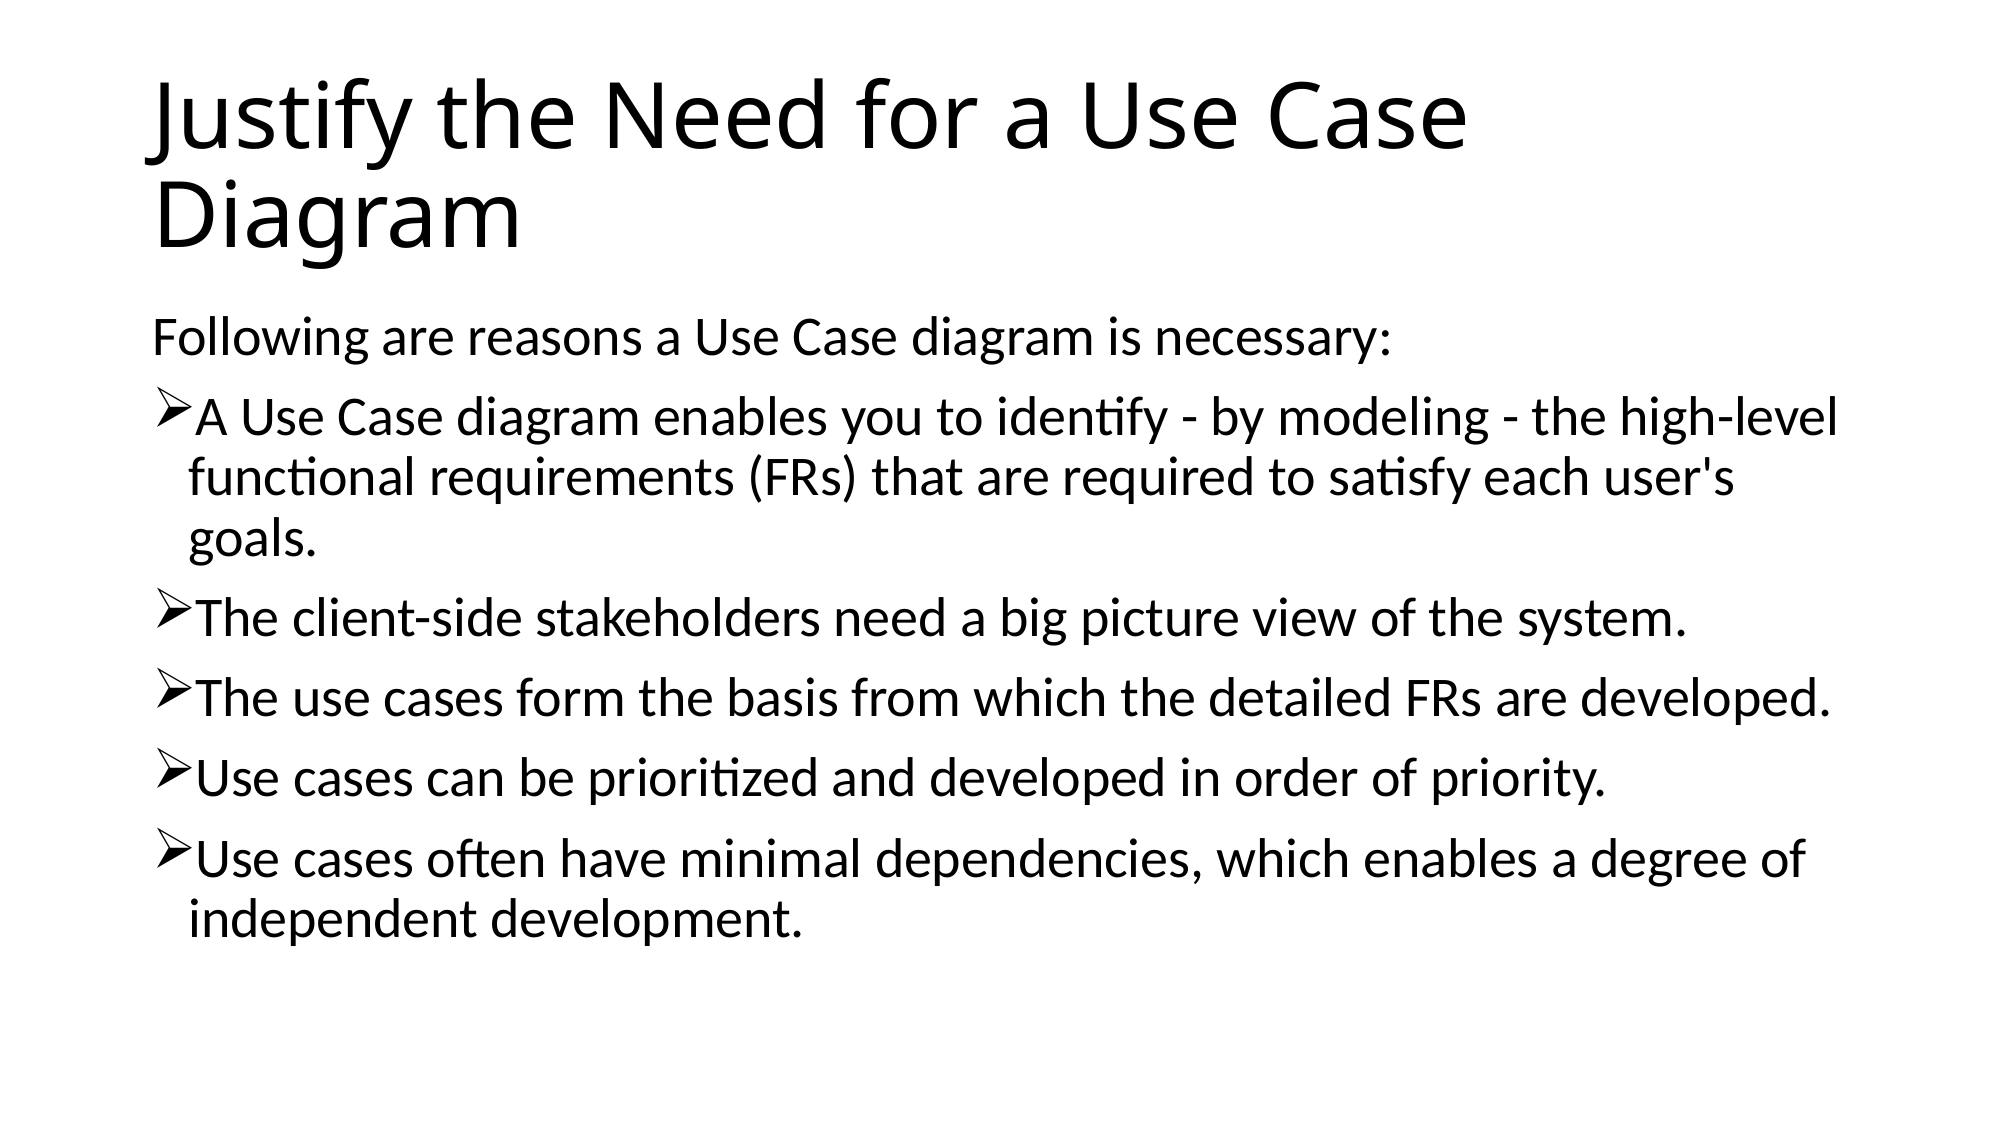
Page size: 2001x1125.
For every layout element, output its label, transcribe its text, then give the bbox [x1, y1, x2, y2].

list Following are reasons a Use Case diagram is necessary: A Use Case diagram enables you to identify - by modeling - the high-level functional requirements (FRs) that are required to satisfy each user's goals. The client-side stakeholders need a big picture view of the system. The use cases form the basis from which the detailed FRs are developed. Use cases can be prioritized and developed in order of priority. Use cases often have minimal dependencies, which enables a degree of independent development. [137, 299, 1863, 1014]
title Justify the Need for a Use Case Diagram [137, 59, 1863, 278]
